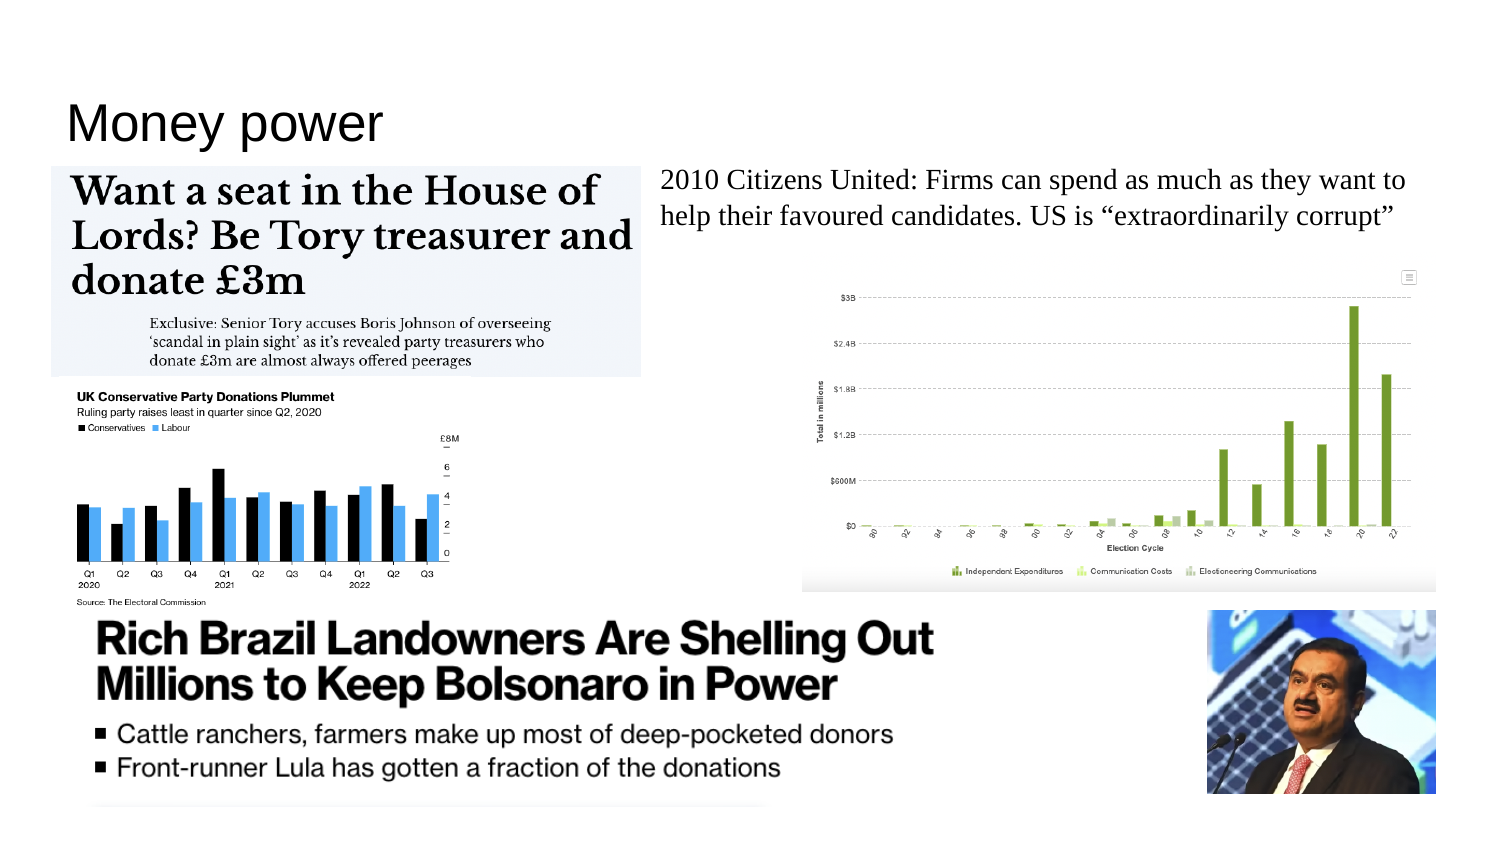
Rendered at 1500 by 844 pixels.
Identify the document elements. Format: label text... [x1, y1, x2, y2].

picture [50, 166, 967, 807]
text_box 2010 Citizens United: Firms can spend as much as they want to help their favoured candidates. US is “extraordinarily corrupt” [645, 145, 1436, 246]
picture [1206, 610, 1436, 794]
picture [802, 252, 1436, 592]
title Money power [51, 72, 1449, 167]
